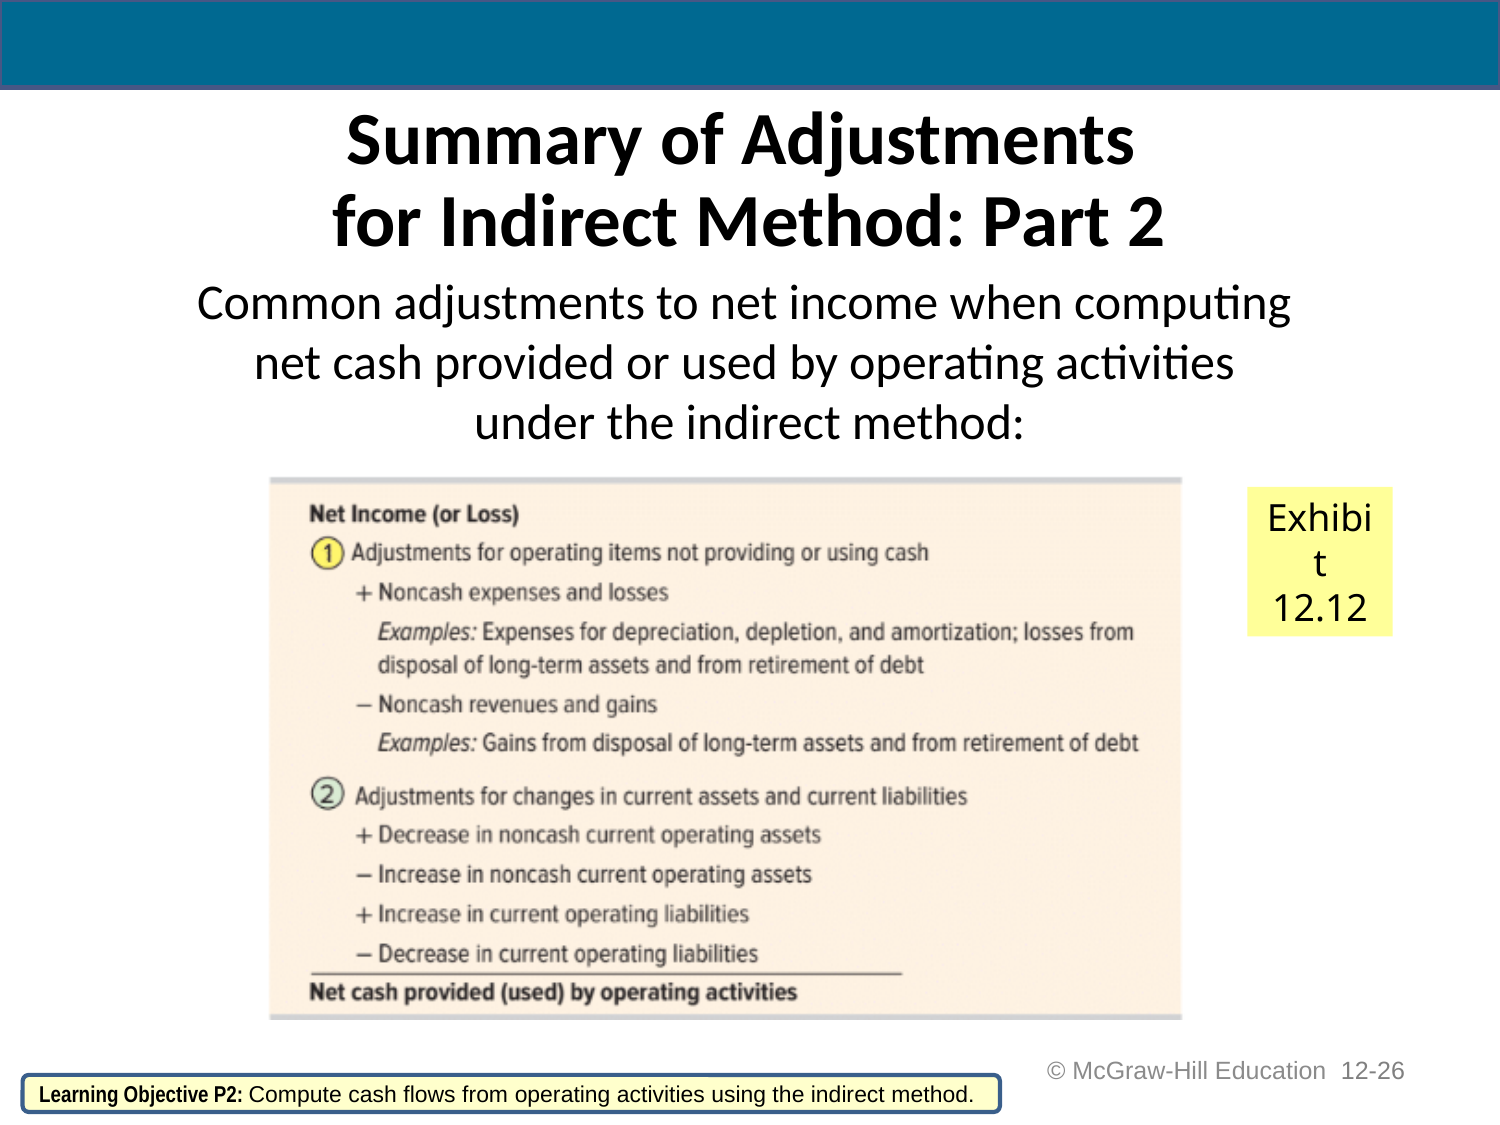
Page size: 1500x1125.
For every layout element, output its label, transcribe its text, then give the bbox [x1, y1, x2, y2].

text_box 12-26 [1069, 1047, 1420, 1108]
picture [262, 472, 1192, 1021]
text_box [0, 0, 1500, 88]
title Summary of Adjustments for Indirect Method: Part 2 [74, 99, 1426, 262]
text_box © McGraw-Hill Education [1025, 1047, 1069, 1085]
text_box Learning Objective P2: Compute cash flows from operating activities using the indirect method. [22, 1074, 1000, 1113]
text_box Common adjustments to net income when computing net cash provided or used by operating activities under the indirect method: [0, 262, 1500, 458]
text_box Exhibit 12.12 [1247, 486, 1393, 637]
